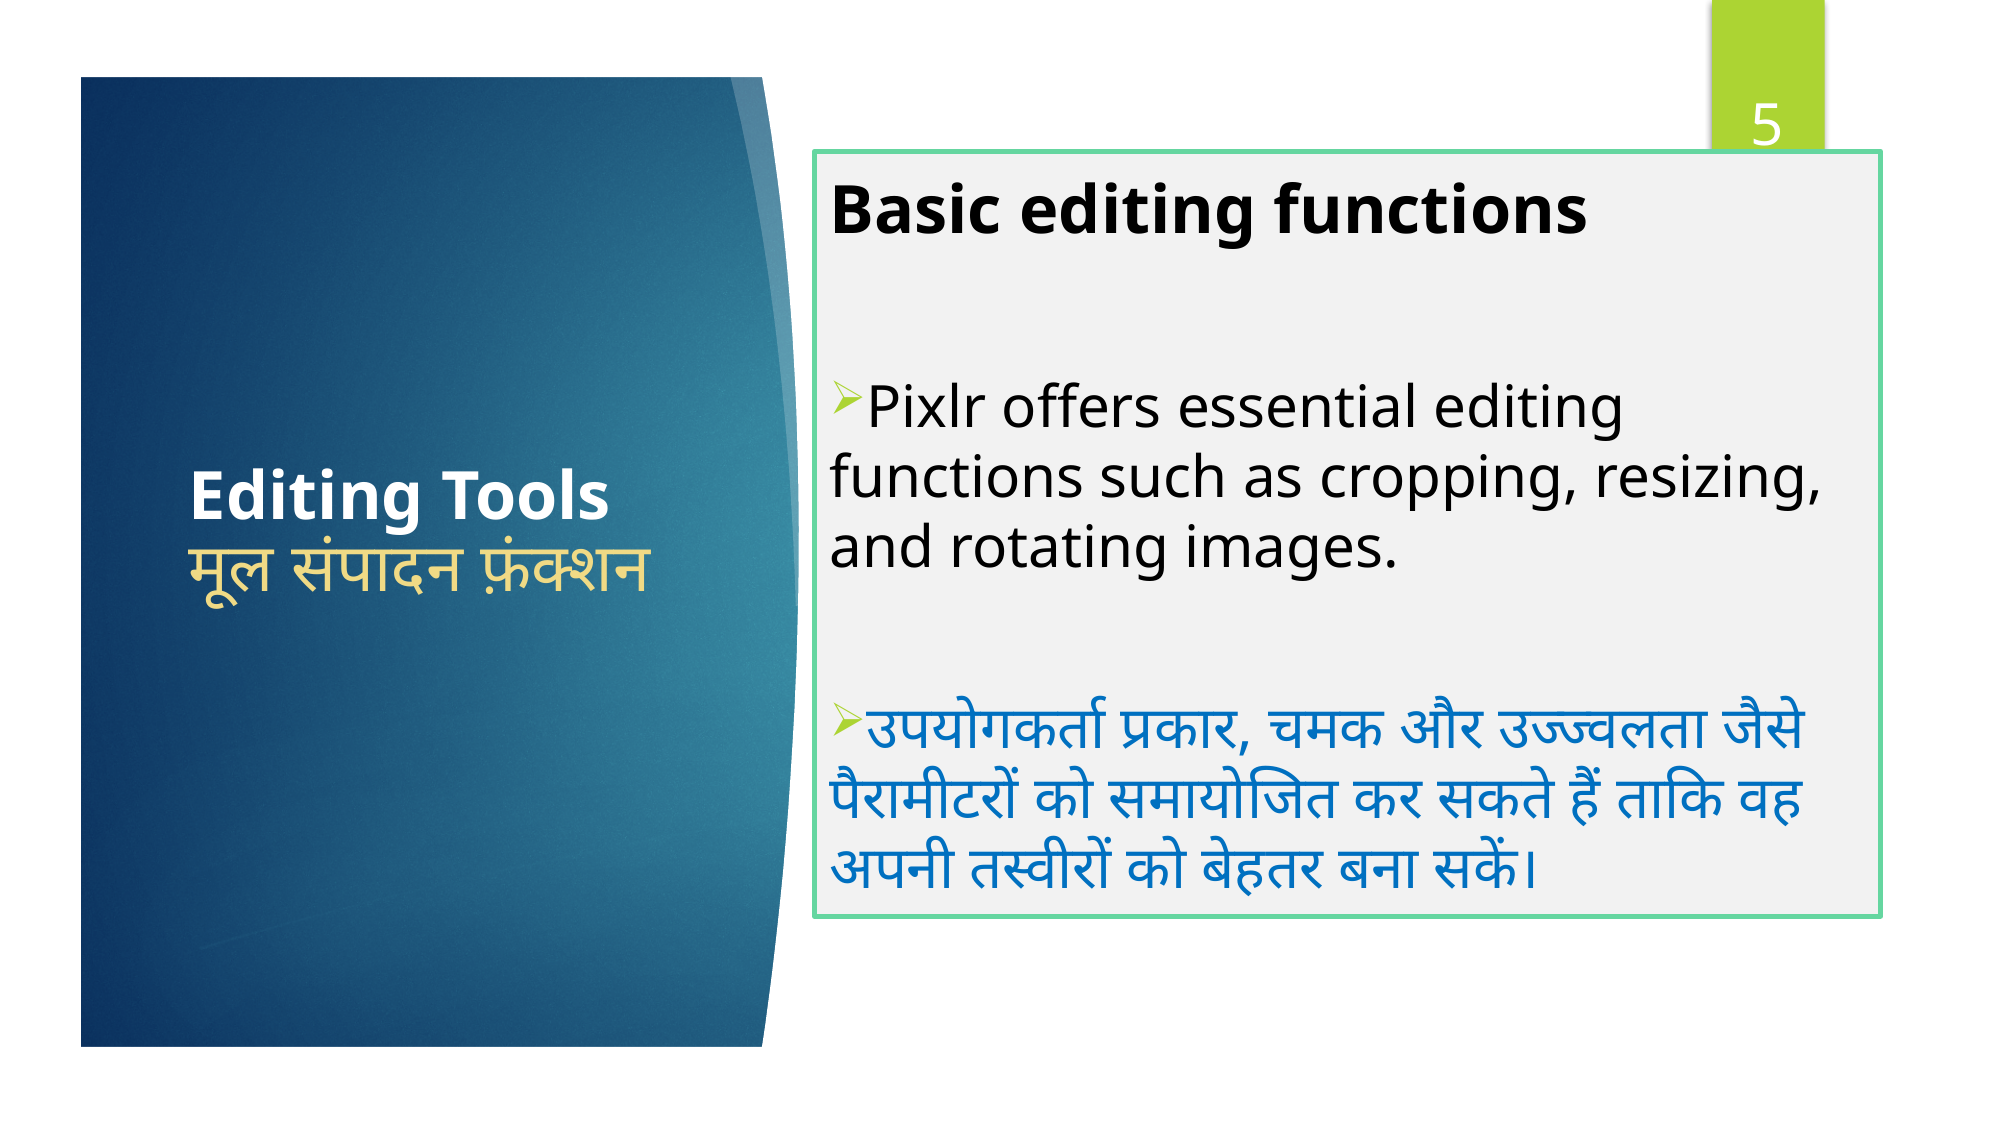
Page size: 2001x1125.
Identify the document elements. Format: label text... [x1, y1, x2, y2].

list Basic editing functions Pixlr offers essential editing functions such as cropping, resizing, and rotating images. उपयोगकर्ता प्रकार, चमक और उज्ज्वलता जैसे पैरामीटरों को समायोजित कर सकते हैं ताकि वह अपनी तस्वीरों को बेहतर बना सकें। [812, 149, 1883, 919]
slide_number 5 [1698, 48, 1836, 149]
title Editing Tools मूल संपादन फ़ंक्शन [173, 450, 785, 617]
